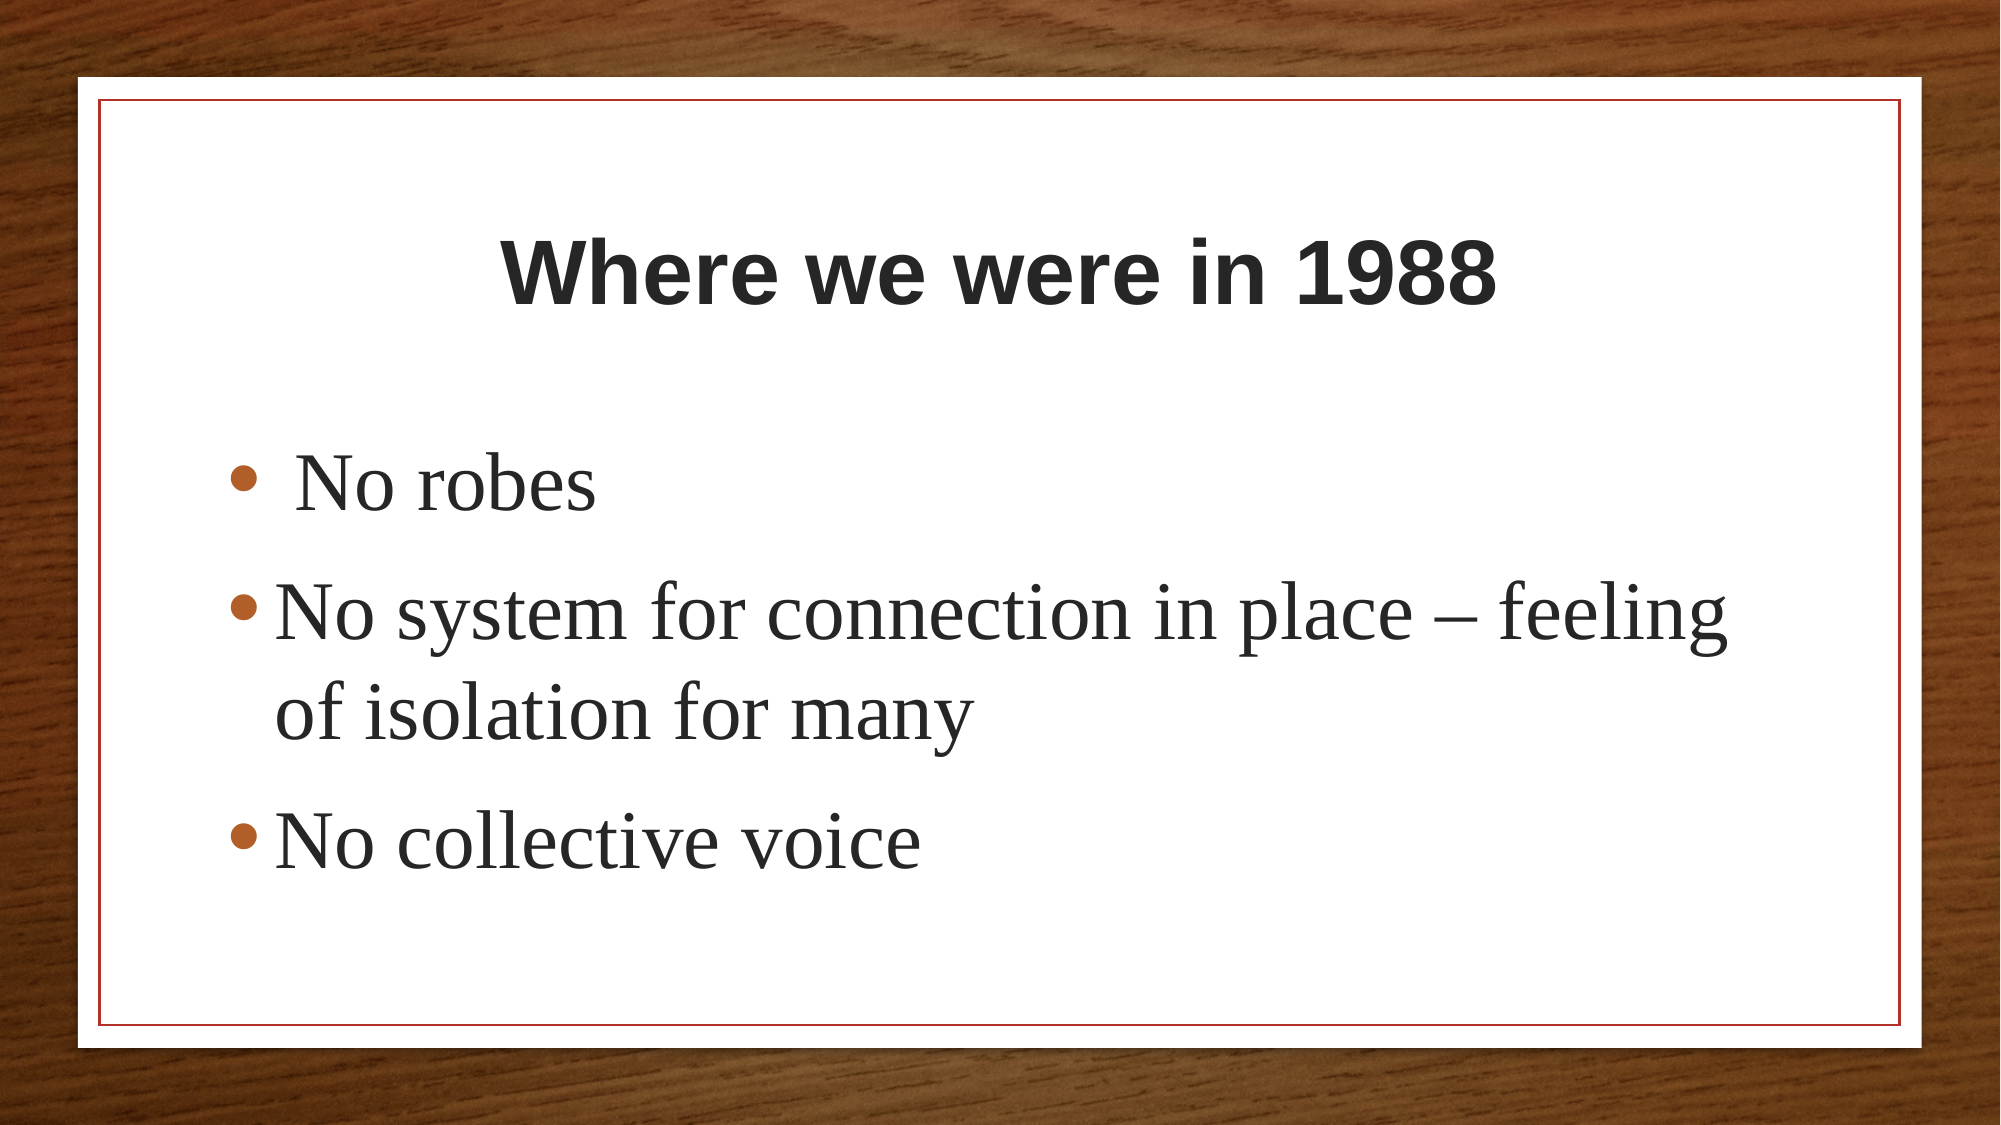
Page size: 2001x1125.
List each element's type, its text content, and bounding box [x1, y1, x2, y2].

text_box [0, 0, 2000, 1125]
text_box [99, 99, 1900, 1026]
list No robes No system for connection in place – feeling of isolation for many No collective voice [212, 419, 1788, 964]
title Where we were in 1988 [212, 161, 1788, 375]
text_box [77, 76, 1923, 1049]
